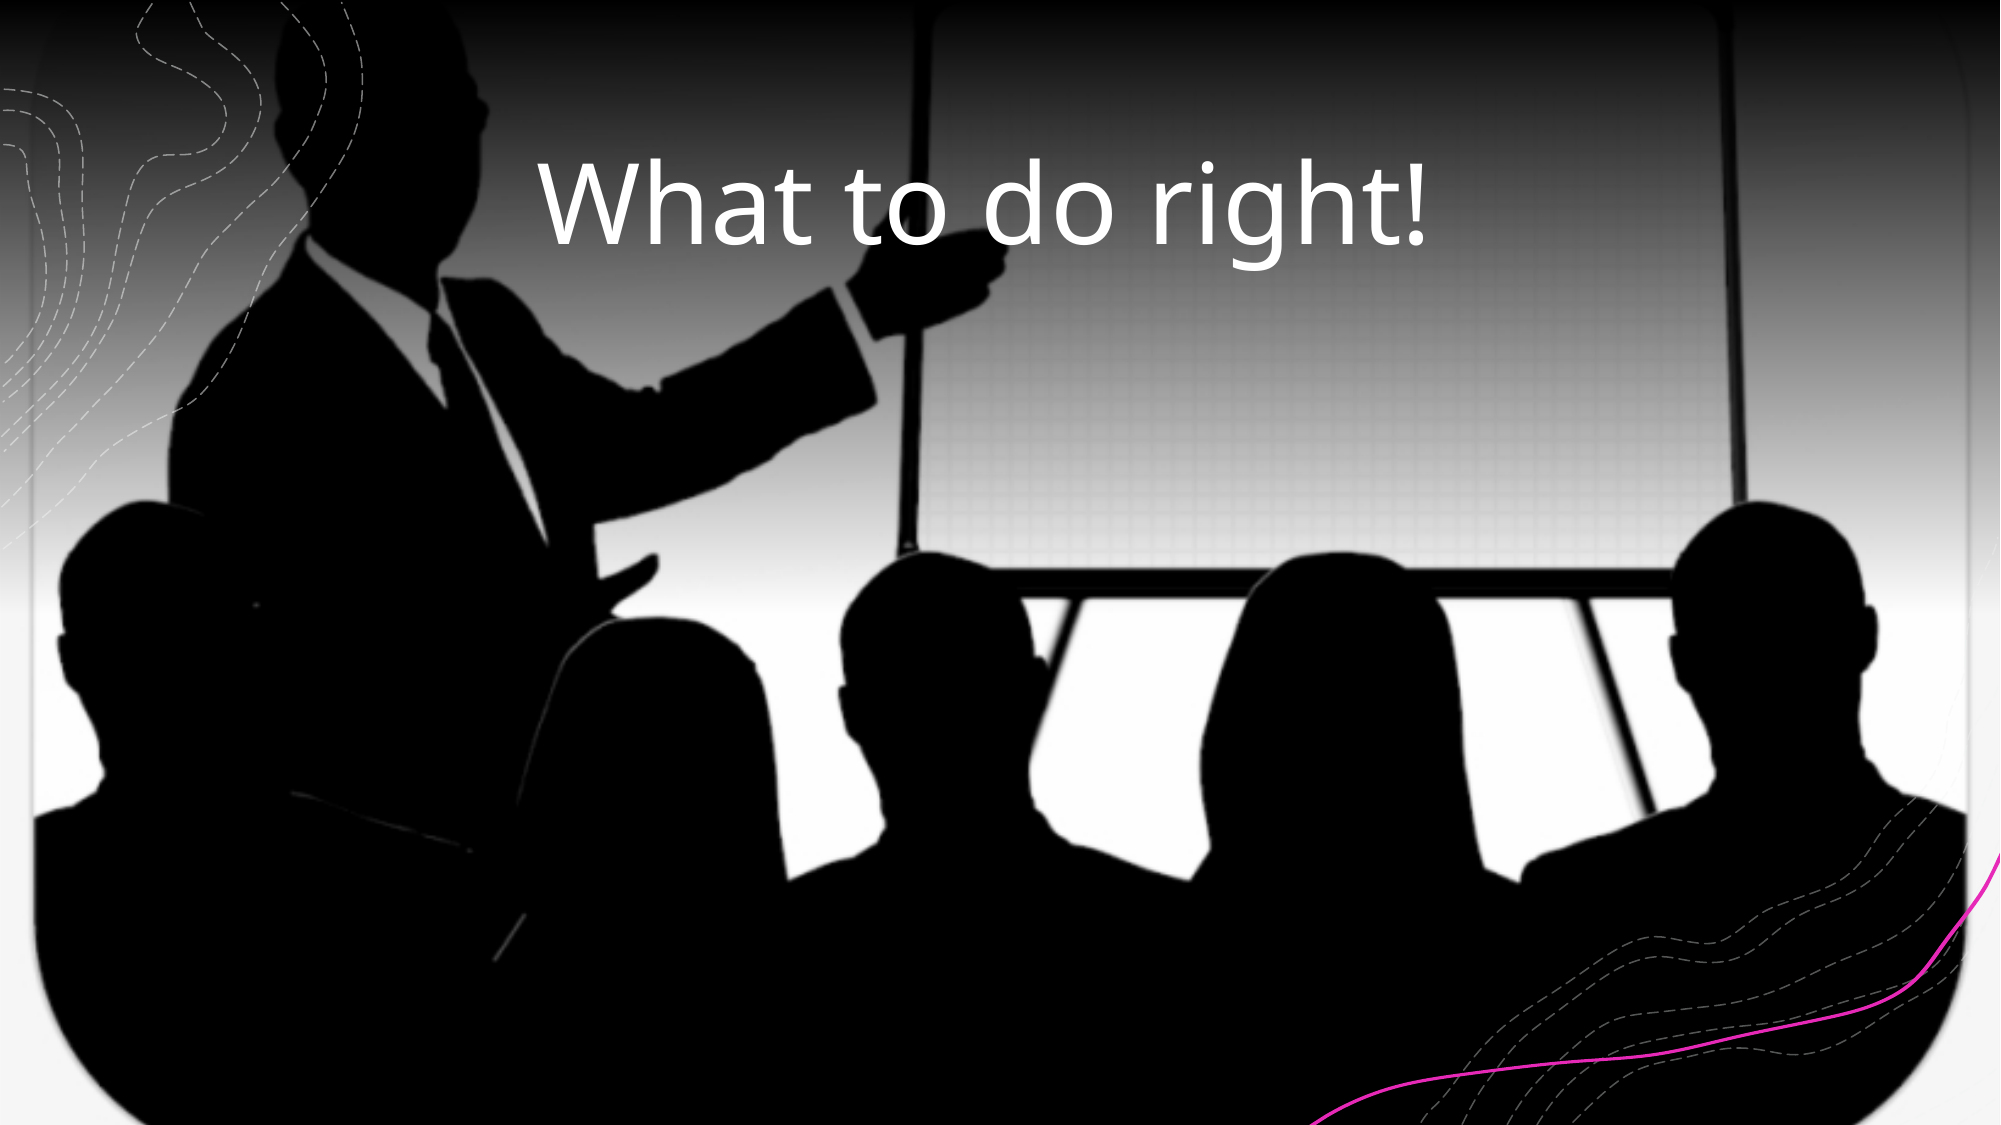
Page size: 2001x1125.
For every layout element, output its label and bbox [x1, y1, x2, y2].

text_box [1309, 537, 2000, 1125]
list [0, 0, 2000, 1125]
text_box [1, 2, 363, 549]
